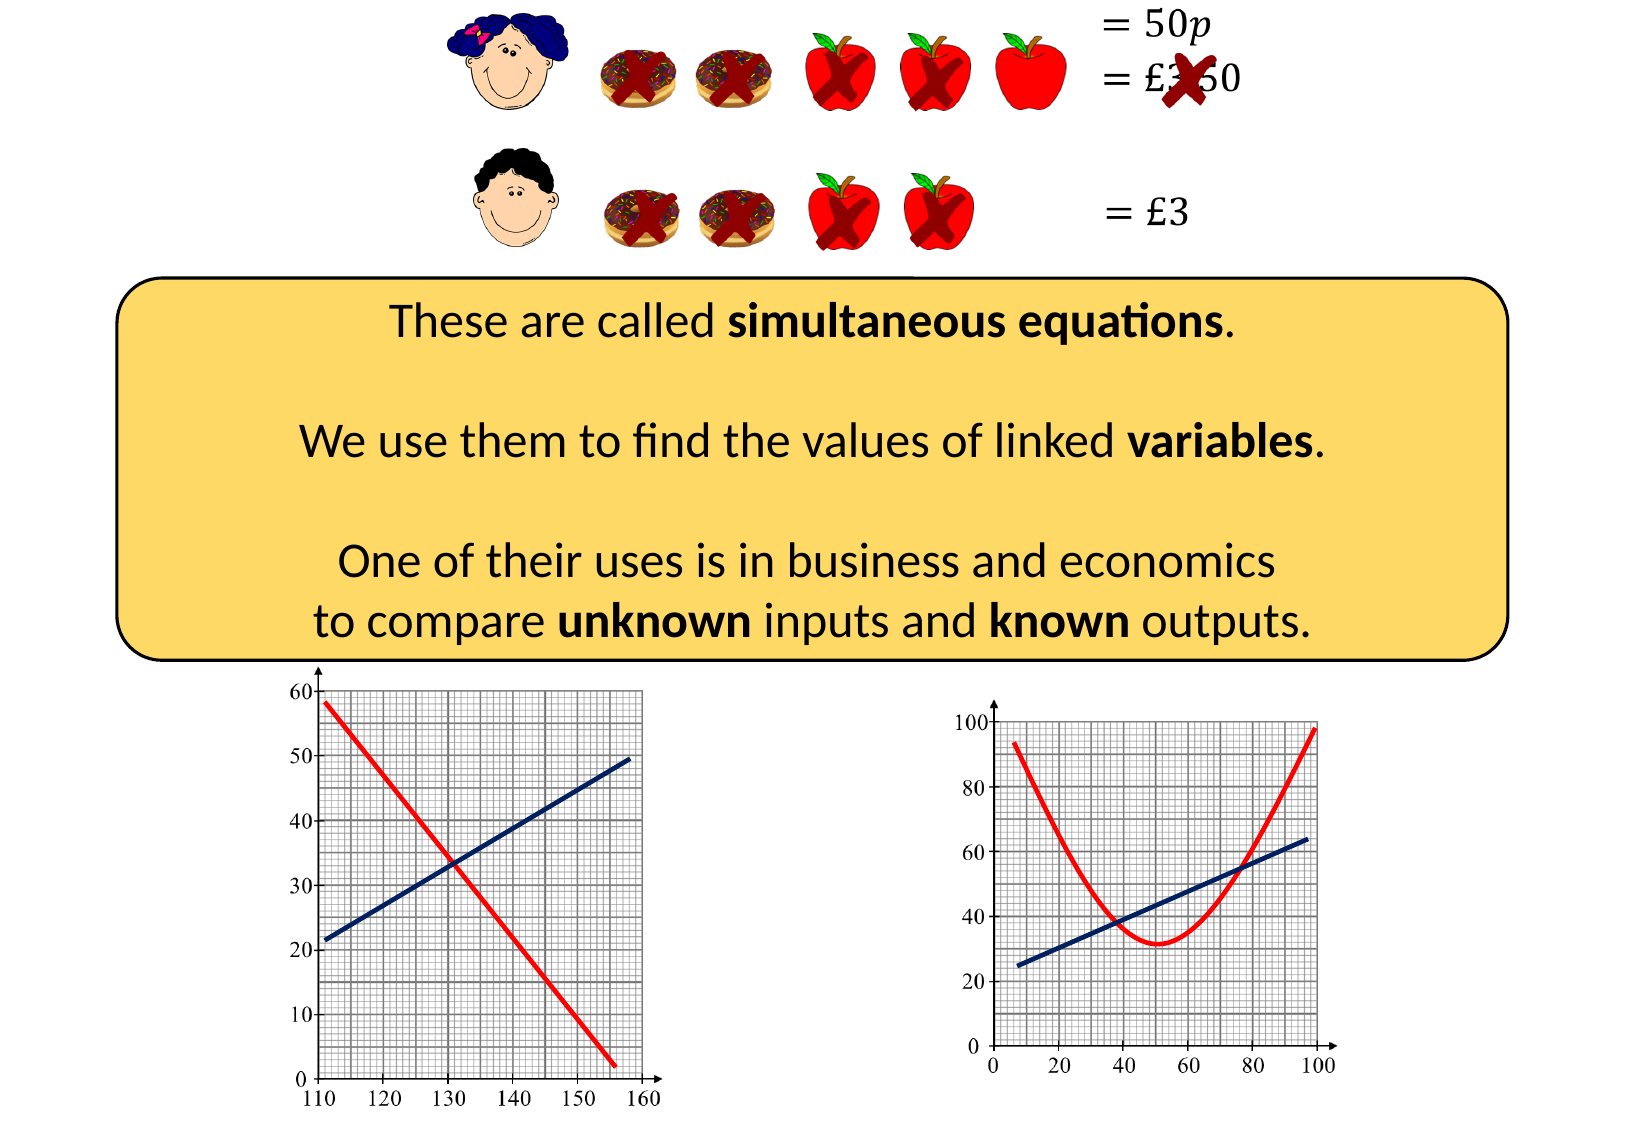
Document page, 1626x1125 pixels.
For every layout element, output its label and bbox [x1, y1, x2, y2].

picture [447, 0, 1247, 251]
text_box [275, 657, 1350, 1125]
text_box [116, 278, 1508, 661]
